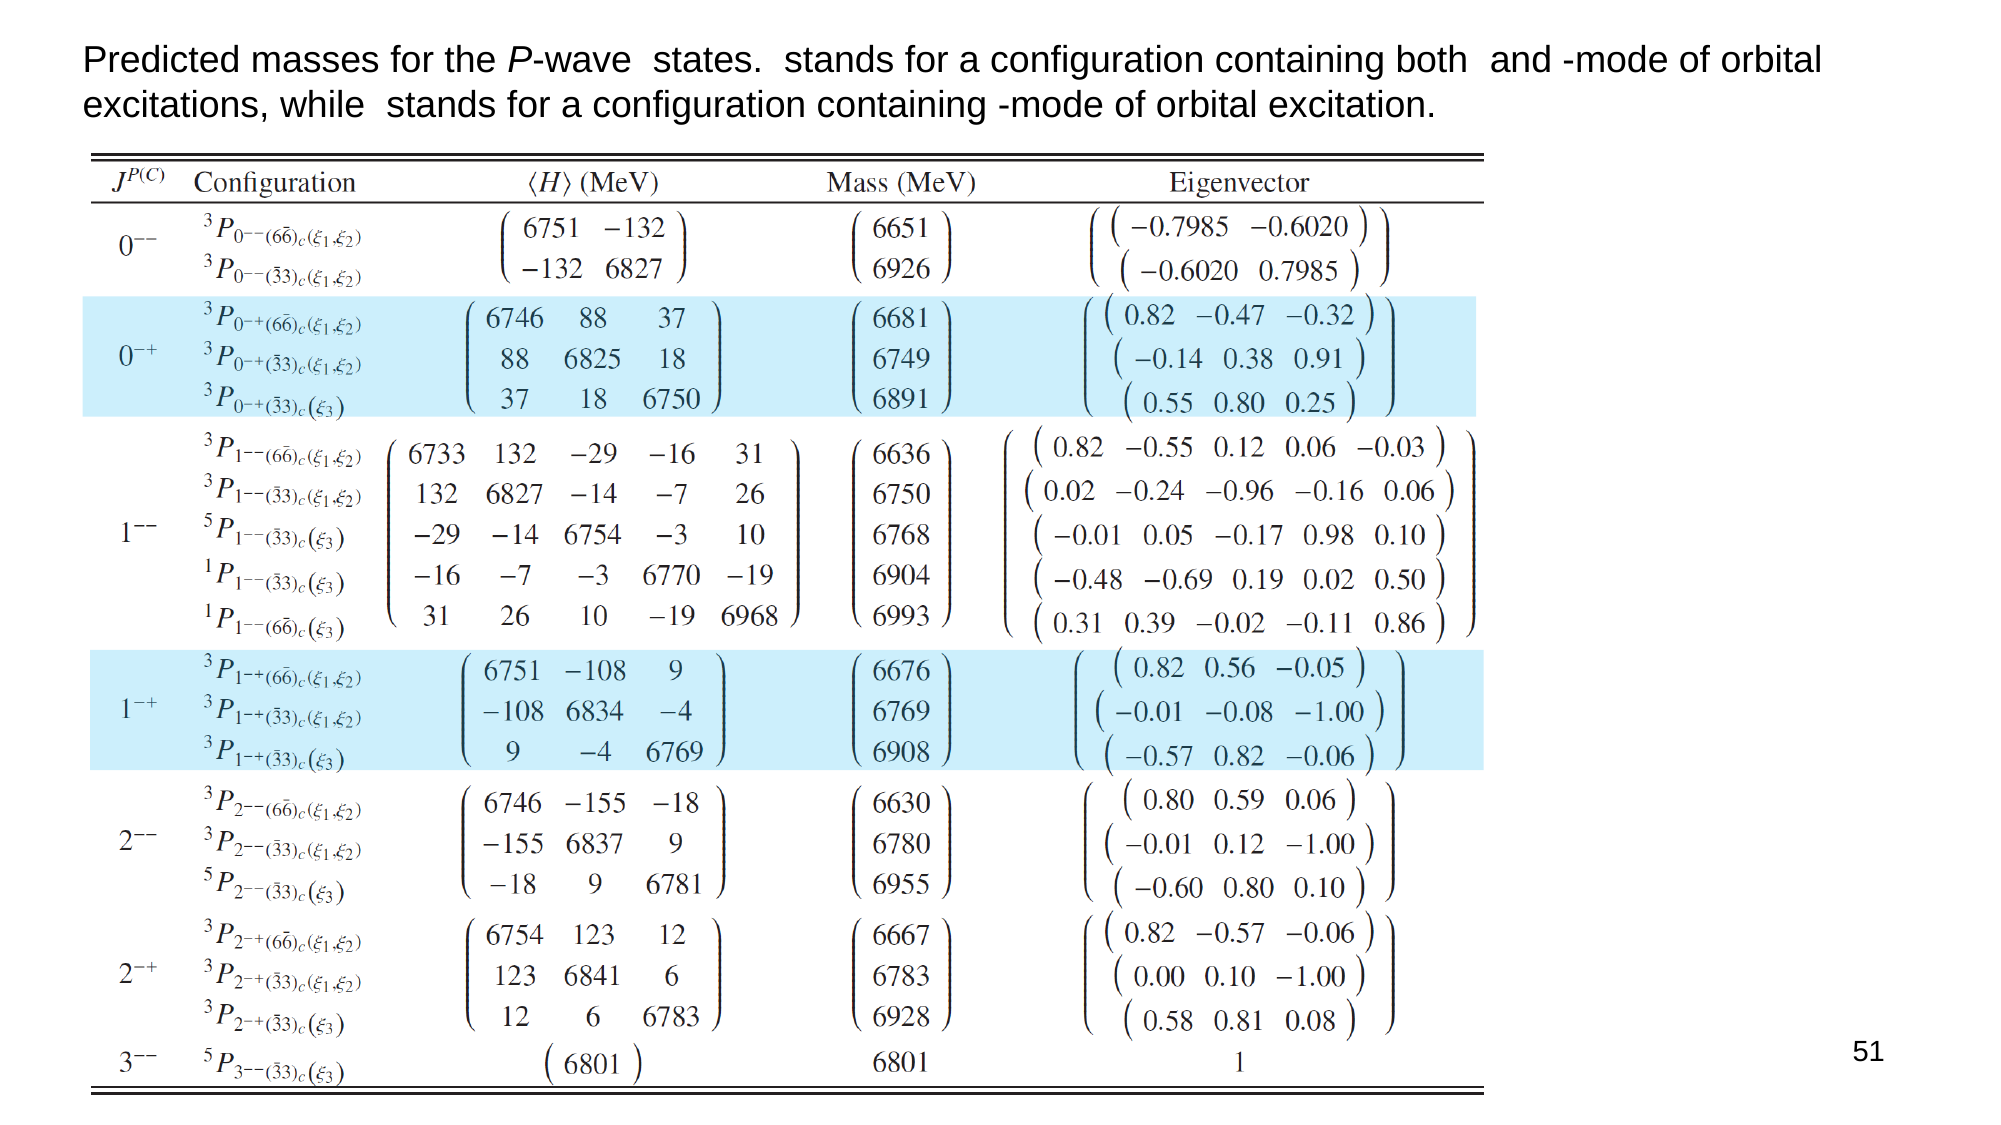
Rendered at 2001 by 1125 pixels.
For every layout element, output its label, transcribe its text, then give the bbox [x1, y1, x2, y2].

slide_number 51 [1494, 1024, 1900, 1103]
picture [82, 146, 1492, 1103]
